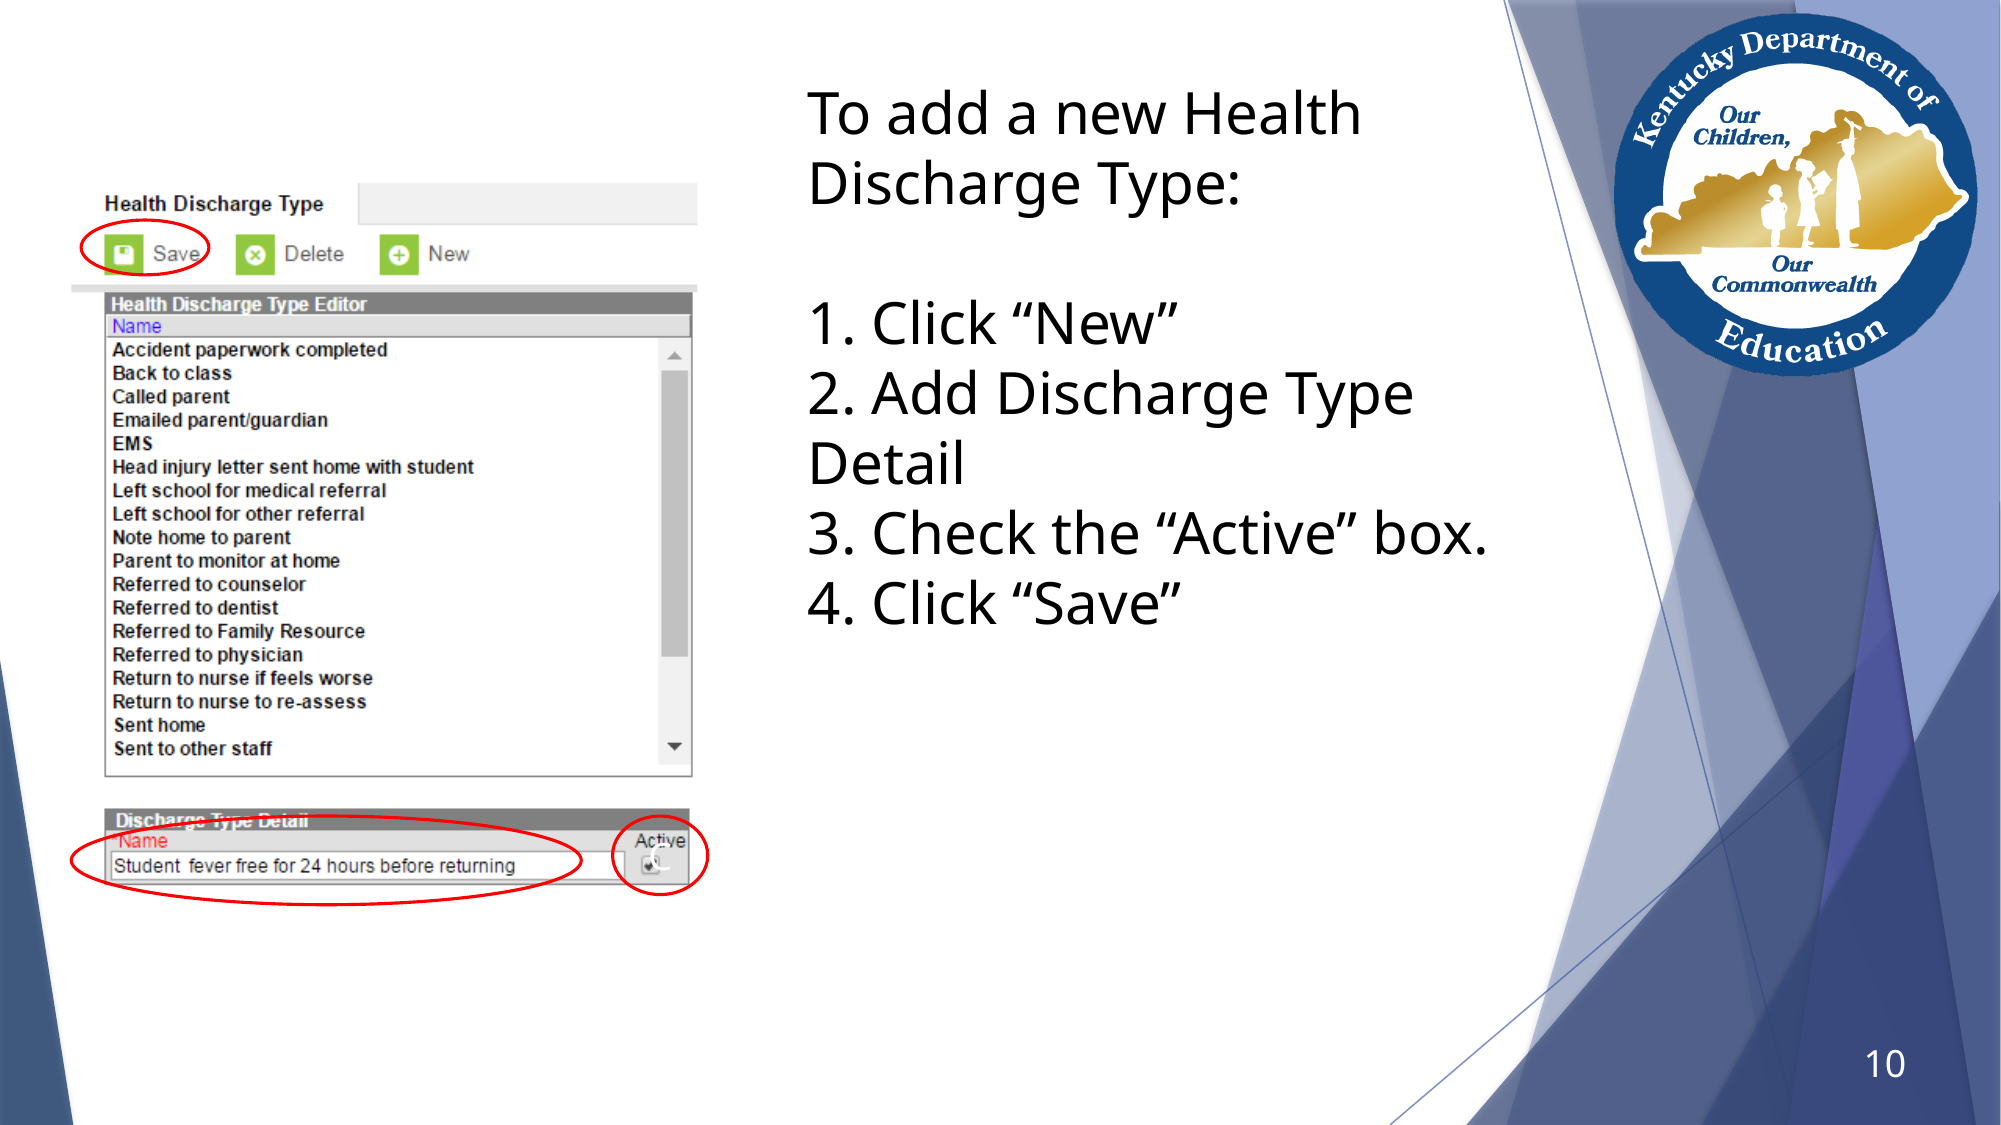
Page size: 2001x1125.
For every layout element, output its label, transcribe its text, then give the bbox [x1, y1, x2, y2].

text_box To add a new Health Discharge Type: 1. Click “New” 2. Add Discharge Type Detail 3. Check the “Active” box. 4. Click “Save” [793, 69, 1555, 644]
picture [70, 173, 698, 890]
slide_number 10 [1809, 1035, 1922, 1096]
picture [1598, 0, 1989, 390]
text_box [177, 898, 475, 907]
title Slide 10 [91, 42, 1502, 259]
text_box C [702, 833, 710, 877]
